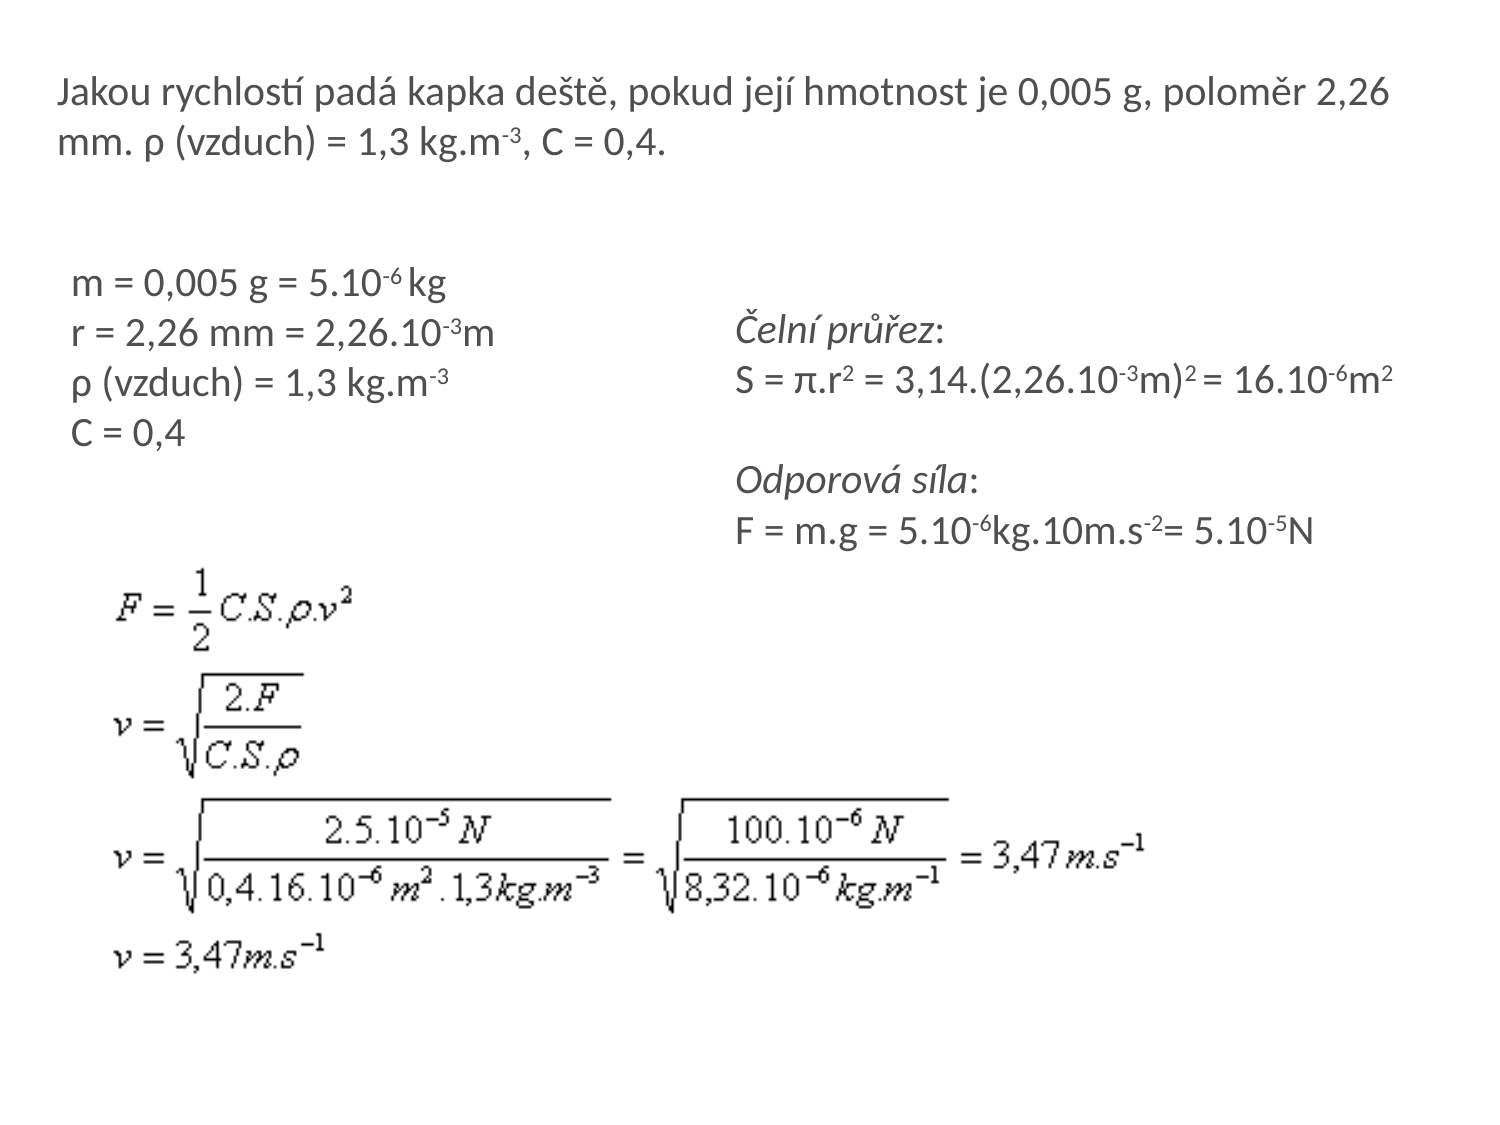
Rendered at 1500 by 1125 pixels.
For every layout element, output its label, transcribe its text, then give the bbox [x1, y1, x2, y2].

text_box Jakou rychlostí padá kapka deště, pokud její hmotnost je 0,005 g, poloměr 2,26 mm. ρ (vzduch) = 1,3 kg.m-3, C = 0,4. [42, 56, 1458, 172]
text_box m = 0,005 g = 5.10-6 kg r = 2,26 mm = 2,26.10-3m ρ (vzduch) = 1,3 kg.m-3 C = 0,4 [56, 247, 601, 463]
text_box Čelní průřez: S = π.r2 = 3,14.(2,26.10-3m)2 = 16.10-6m2 Odporová síla: F = m.g = 5.10-6kg.10m.s-2= 5.10-5N [720, 294, 1458, 560]
picture [97, 539, 1167, 1005]
